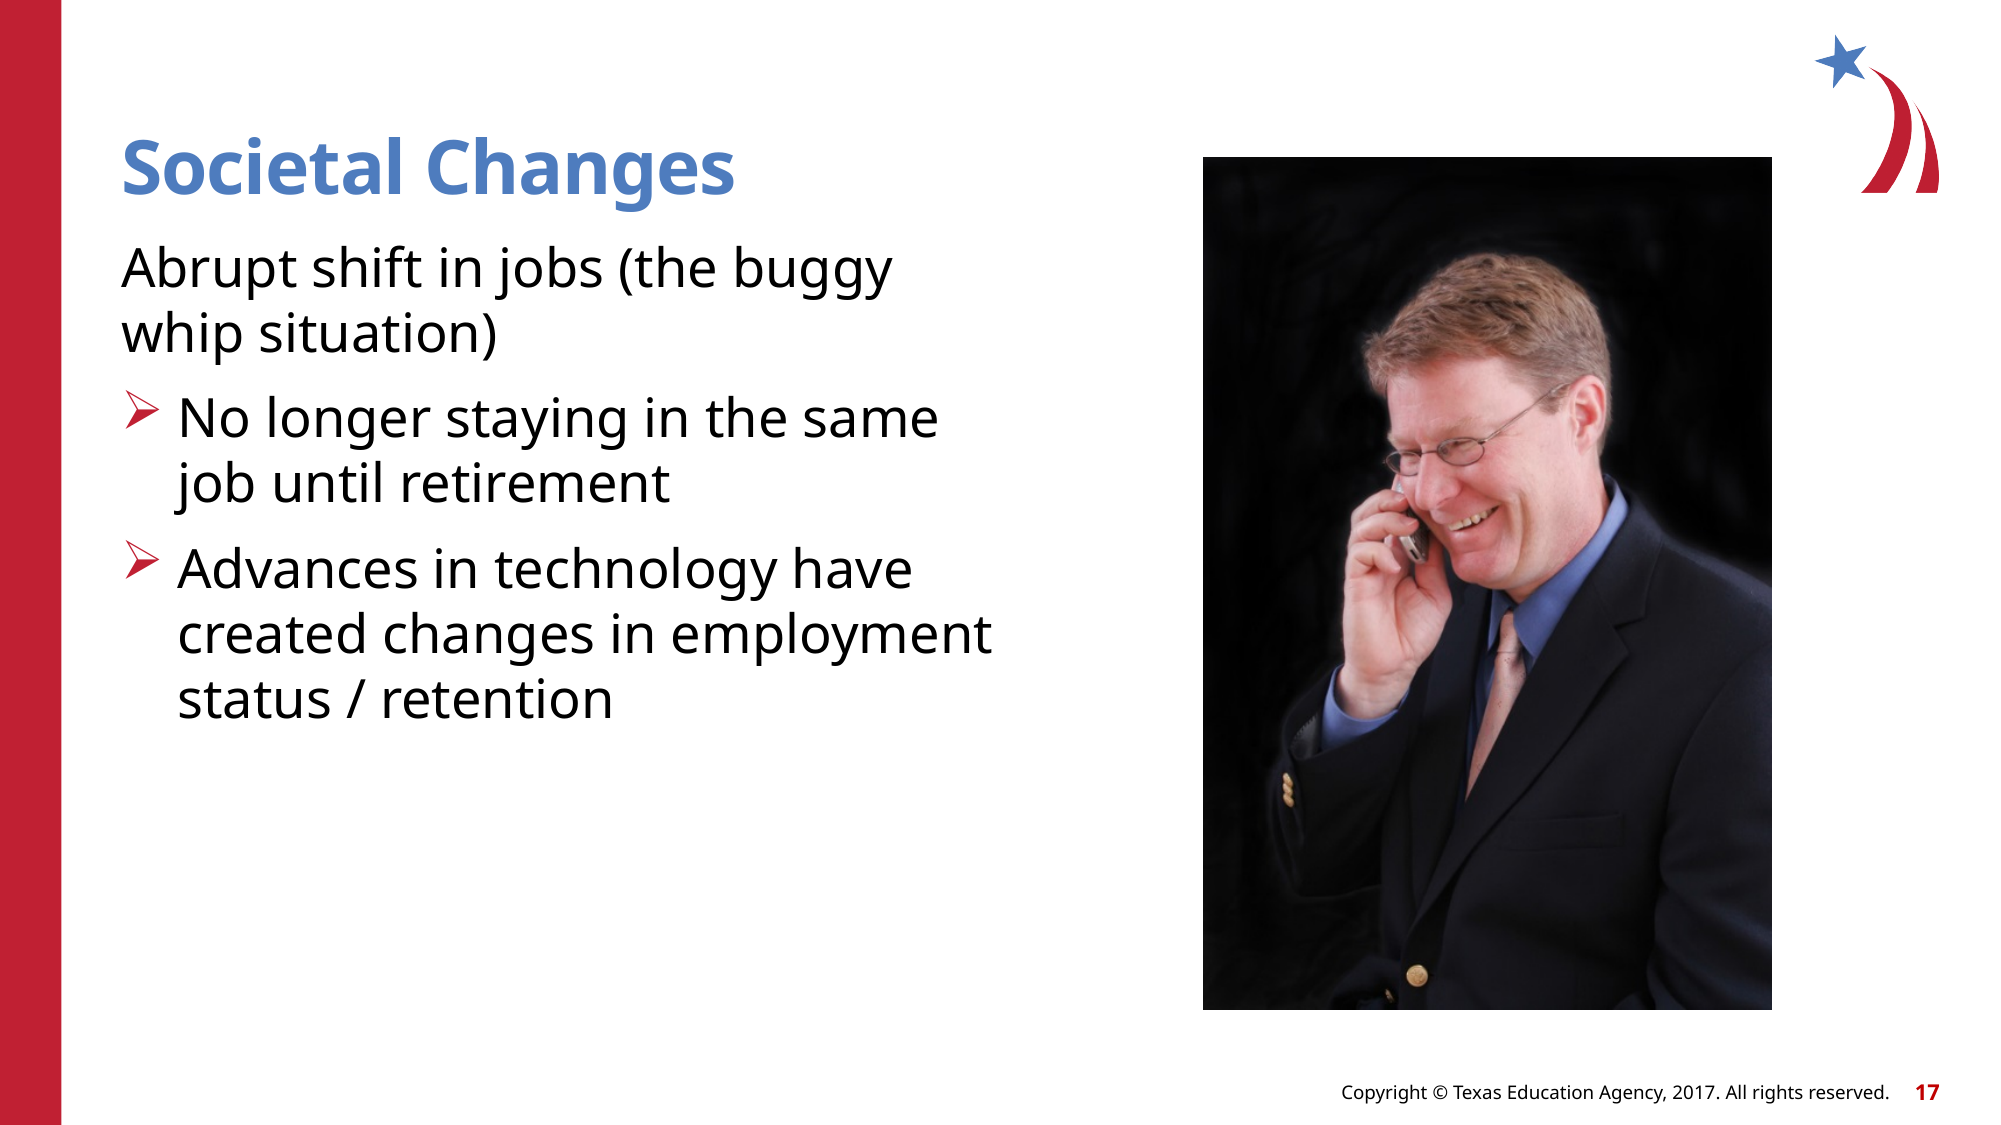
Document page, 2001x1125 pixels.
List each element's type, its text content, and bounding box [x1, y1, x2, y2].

picture [1814, 34, 1939, 193]
picture [1203, 157, 1772, 1010]
title Societal Changes [121, 66, 1772, 211]
list Abrupt shift in jobs (the buggy whip situation) No longer staying in the same job until retirement Advances in technology have created changes in employment status / retention [121, 233, 1000, 1010]
